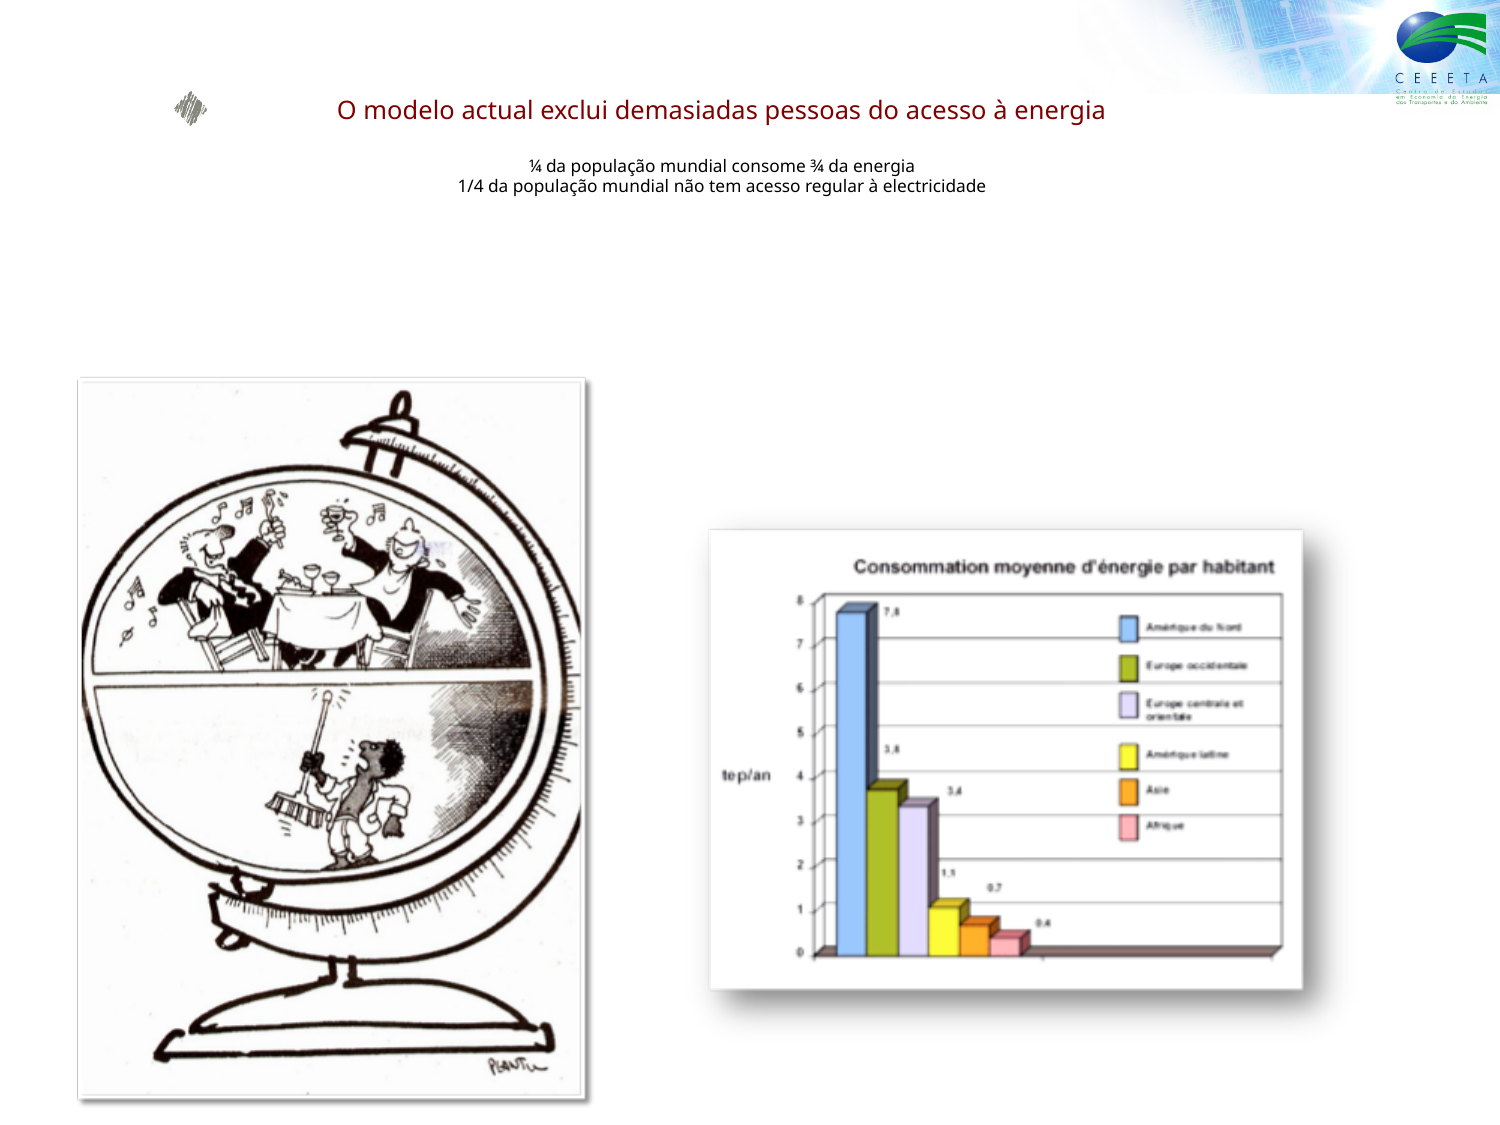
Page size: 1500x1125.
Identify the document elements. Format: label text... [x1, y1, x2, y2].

title O modelo actual exclui demasiadas pessoas do acesso à energia ¼ da população mundial consome ¾ da energia 1/4 da população mundial não tem acesso regular à electricidade [38, 86, 1389, 246]
picture [72, 372, 598, 1112]
list [38, 272, 1462, 1082]
picture [679, 498, 1366, 1054]
picture [174, 91, 207, 126]
picture [1077, 0, 1500, 109]
